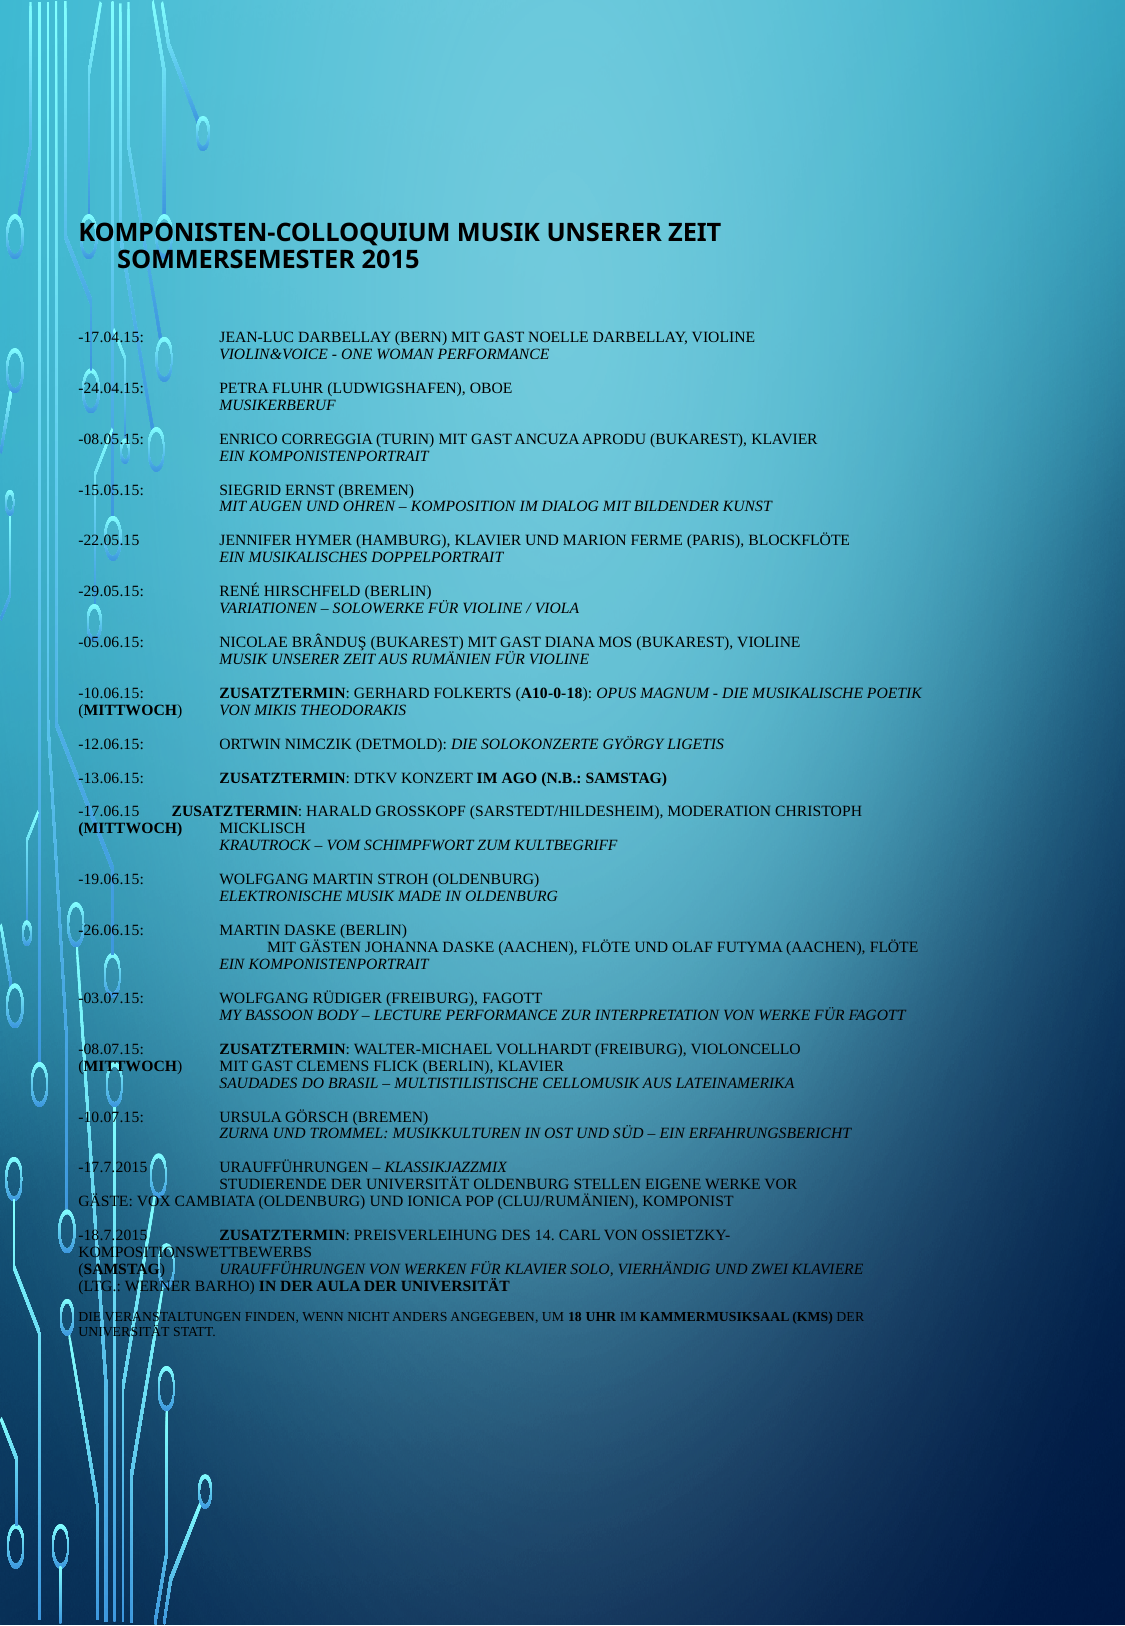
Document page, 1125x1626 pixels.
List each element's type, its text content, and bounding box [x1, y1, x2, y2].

title Komponisten-Colloquium Musik unserer Zeit Sommersemester 2015 -17.04.15: Jean-Luc Darbellay (Bern) mit Gast Noelle Darbellay, Violine Violin&Voice - One Woman performance -24.04.15: Petra Fluhr (Ludwigshafen), Oboe Musikerberuf -08.05.15: Enrico Correggia (Turin) mit Gast Ancuza Aprodu (Bukarest), Klavier Ein Komponistenportrait -15.05.15: Siegrid Ernst (Bremen) Mit Augen und Ohren – Komposition im Dialog mit bildender Kunst -22.05.15 Jennifer Hymer (Hamburg), Klavier und Marion Ferme (Paris), Blockflöte Ein musikalisches Doppelportrait -29.05.15: René Hirschfeld (Berlin) Variationen – Solowerke für Violine / Viola -05.06.15: Nicolae Brânduş (Bukarest) mit Gast Diana Mos (Bukarest), Violine Musik unserer Zeit aus Rumänien für Violine -10.06.15: Zusatztermin: Gerhard Folkerts (A10-0-18): Opus magnum - Die musikalische Poetik (Mittwoch) von Mikis Theodorakis -12.06.15: Ortwin Nimczik (Detmold): Die Solokonzerte György Ligetis -13.06.15: Zusatztermin: DTKV Konzert im AGO (N.B.: Samstag) -17.06.15 Zusatztermin: Harald Grosskopf (Sarstedt/Hildesheim), Moderation Christoph (Mittwoch) Micklisch Krautrock – vom Schimpfwort zum Kultbegriff -19.06.15: Wolfgang Martin Stroh (Oldenburg) Elektronische Musik made in Oldenburg -26.06.15: Martin Daske (Berlin) mit Gästen Johanna Daske (Aachen), Flöte und Olaf Futyma (Aachen), Flöte Ein Komponistenportrait -03.07.15: Wolfgang Rüdiger (Freiburg), Fagott My Bassoon Body – Lecture Performance zur Interpretation von Werke für Fagott -08.07.15: Zusatztermin: Walter-Michael Vollhardt (Freiburg), Violoncello (Mittwoch) mit Gast Clemens Flick (Berlin), Klavier Saudades do Brasil – Multistilistische Cellomusik aus Lateinamerika -10.07.15: Ursula Görsch (Bremen) Zurna und Trommel: Musikkulturen in Ost und Süd – ein Erfahrungsbericht -17.7.2015 Uraufführungen – KlassikJazzMix Studierende der Universität Oldenburg stellen eigene Werke vor Gäste: vox cambiata (Oldenburg) und Ionica Pop (Cluj/Rumänien), Komponist -18.7.2015 Zusatztermin: Preisverleihung des 14. Carl von Ossietzky-Kompositionswettbewerbs (Samstag) Uraufführungen von Werken für Klavier solo, vierhändig und zwei Klaviere (Ltg.: Werner Barho) in der Aula der Universität Die Veranstaltungen finden, wenn nicht anders angegeben, um 18 Uhr im Kammermusiksaal (KMS) der Universität statt. [63, 182, 947, 1365]
